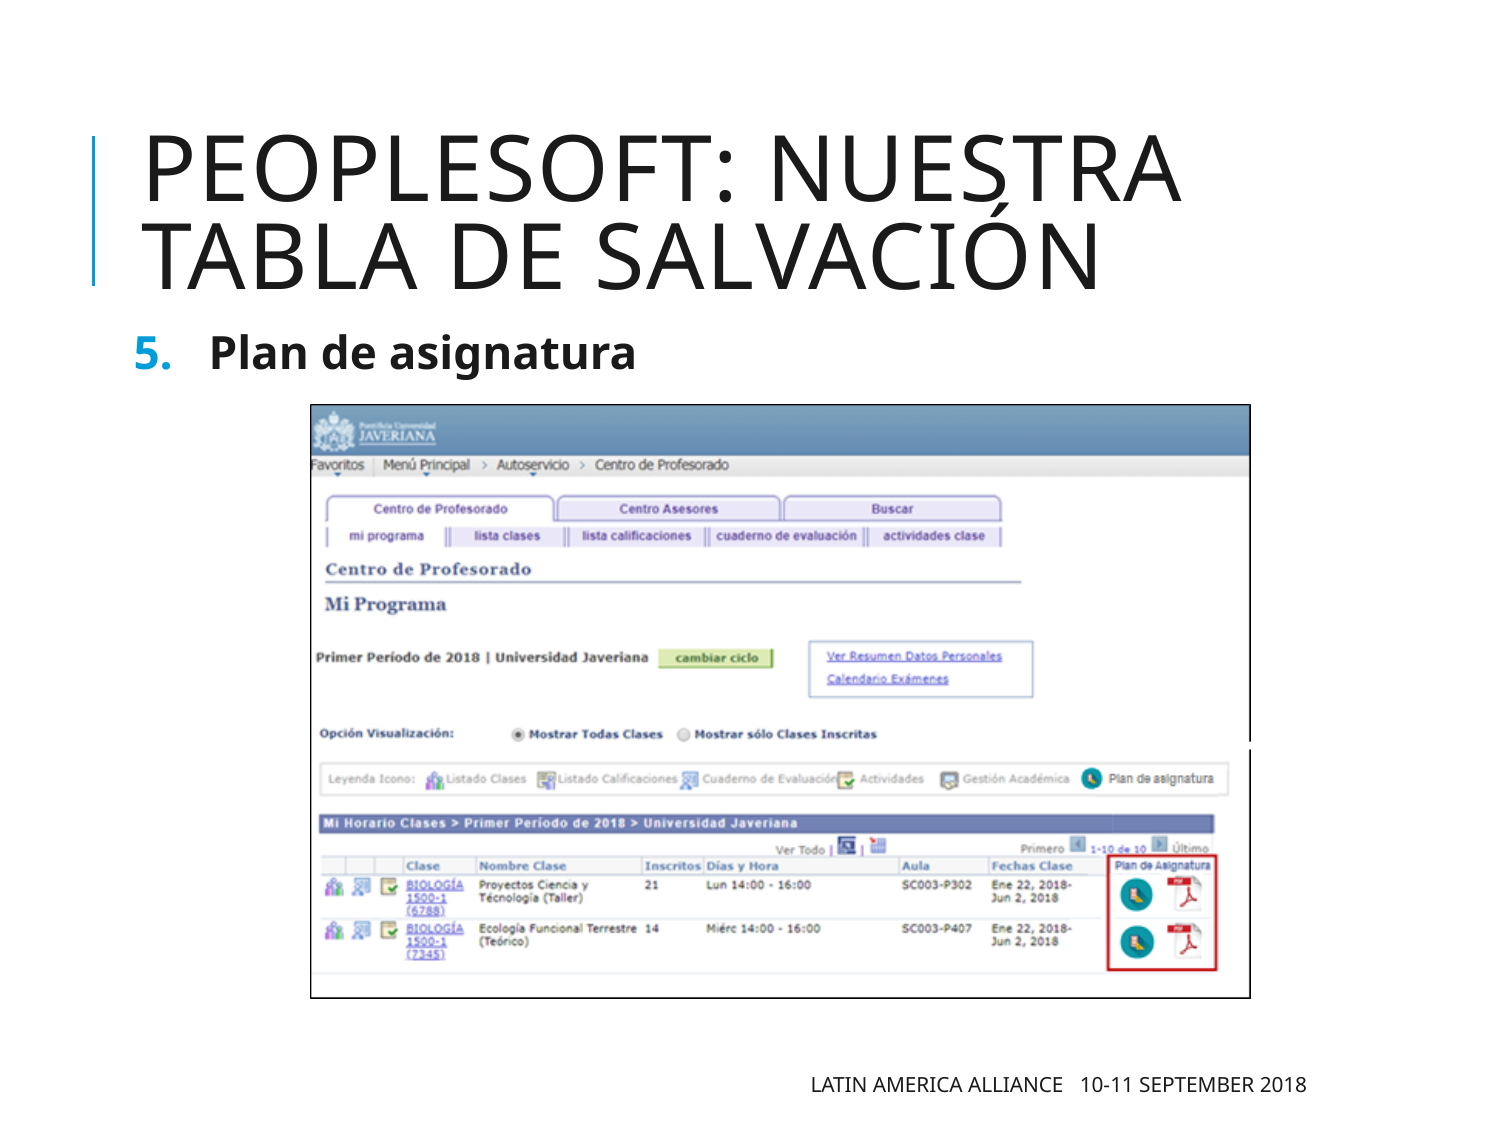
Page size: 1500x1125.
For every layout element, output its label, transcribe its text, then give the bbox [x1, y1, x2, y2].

picture [310, 404, 1251, 999]
list Plan de asignatura [126, 322, 1322, 405]
footer Latin America Alliance 10-11 September 2018 [595, 1061, 1322, 1107]
title PEOPLESOFT: Nuestra tabla de salvación [126, 96, 1436, 342]
